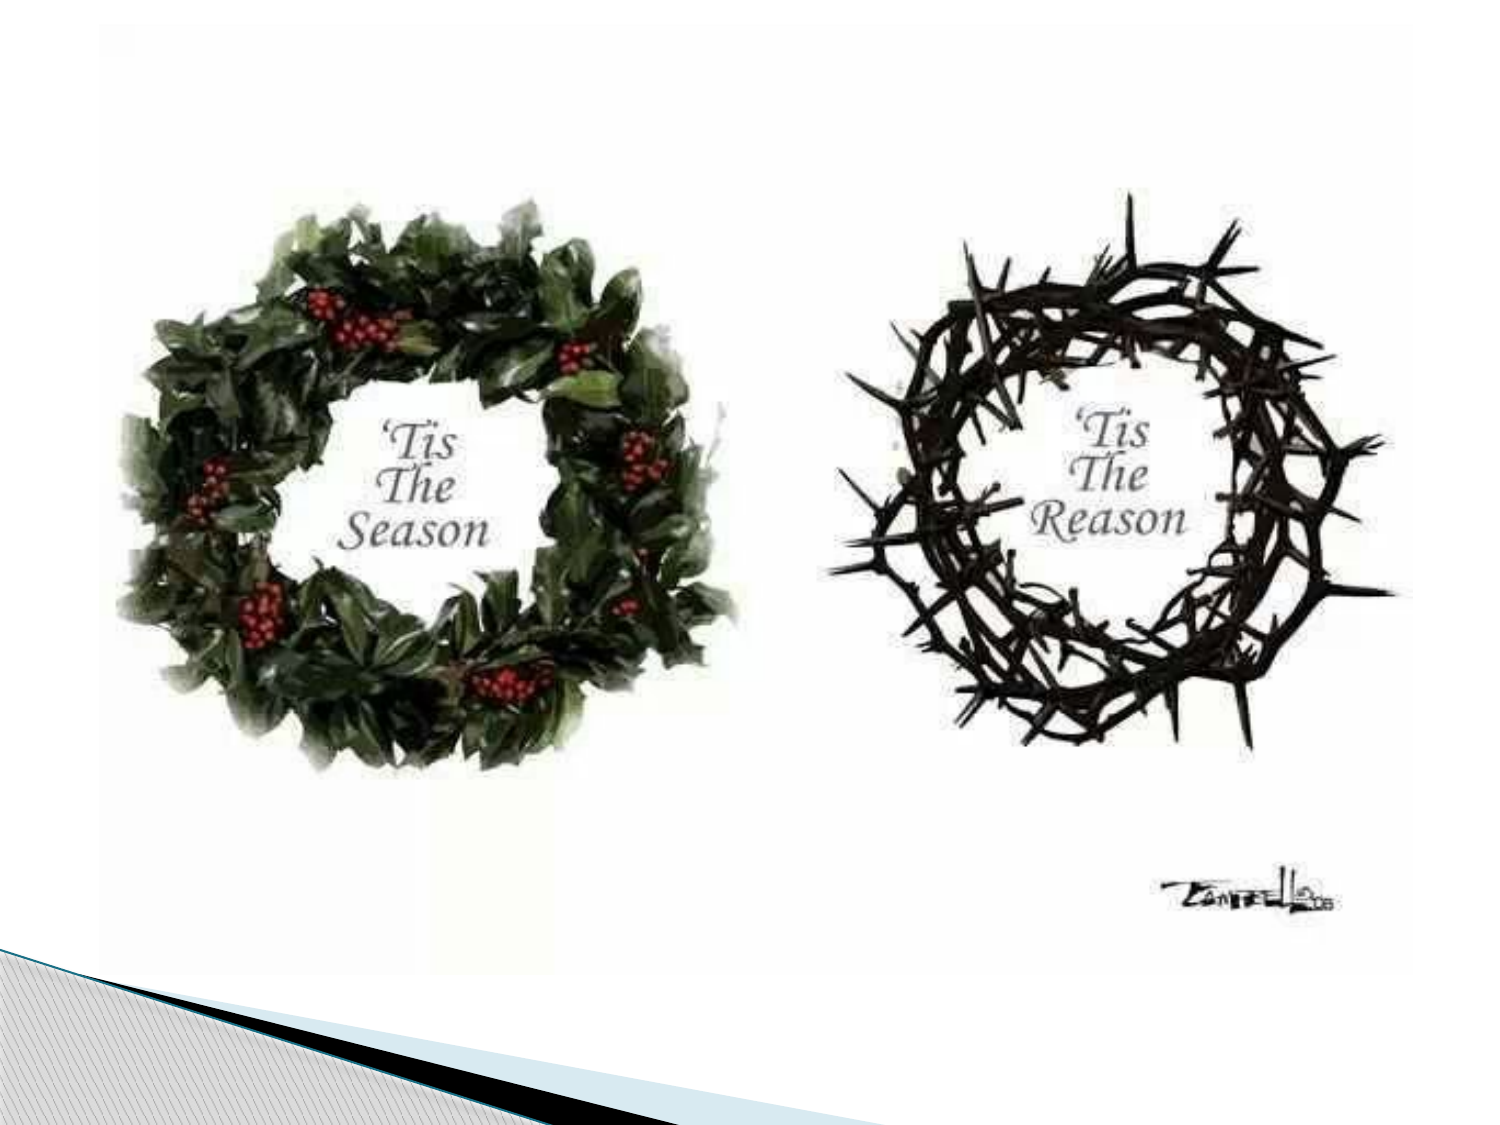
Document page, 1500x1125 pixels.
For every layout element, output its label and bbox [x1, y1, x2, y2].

picture [99, 24, 1413, 976]
